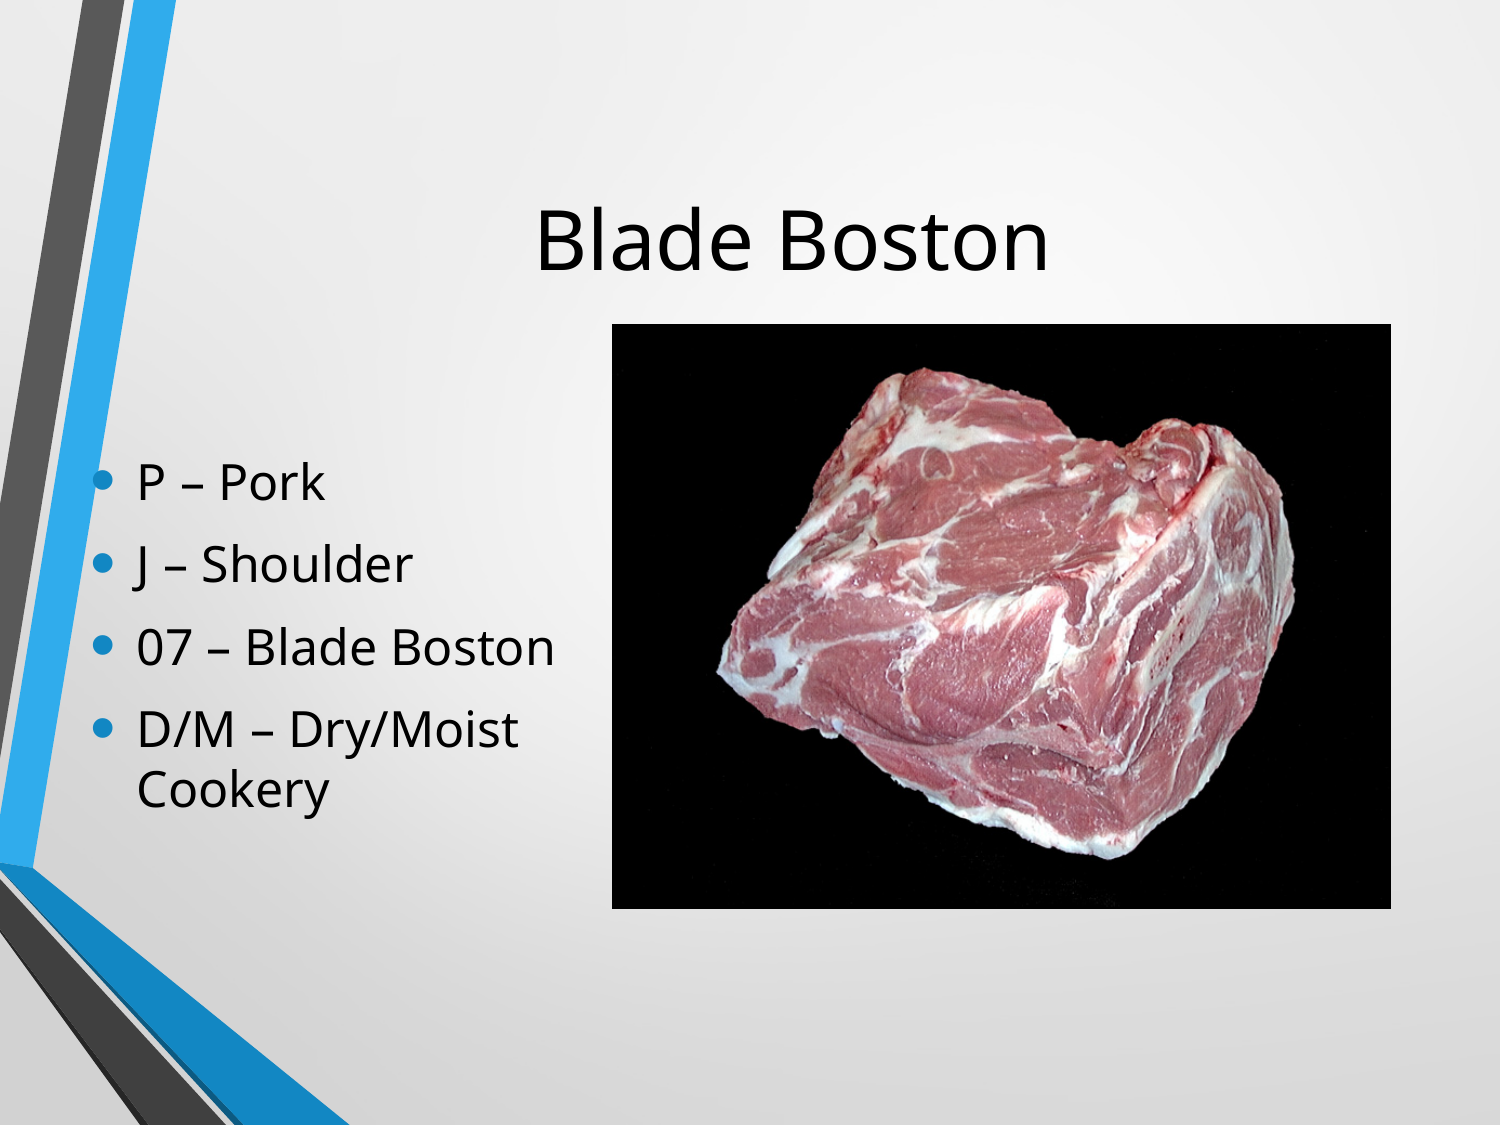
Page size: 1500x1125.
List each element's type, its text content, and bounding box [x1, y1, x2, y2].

list P – Pork J – Shoulder 07 – Blade Boston D/M – Dry/Moist Cookery [75, 262, 575, 1005]
picture [612, 324, 1392, 910]
title Blade Boston [161, 75, 1425, 400]
